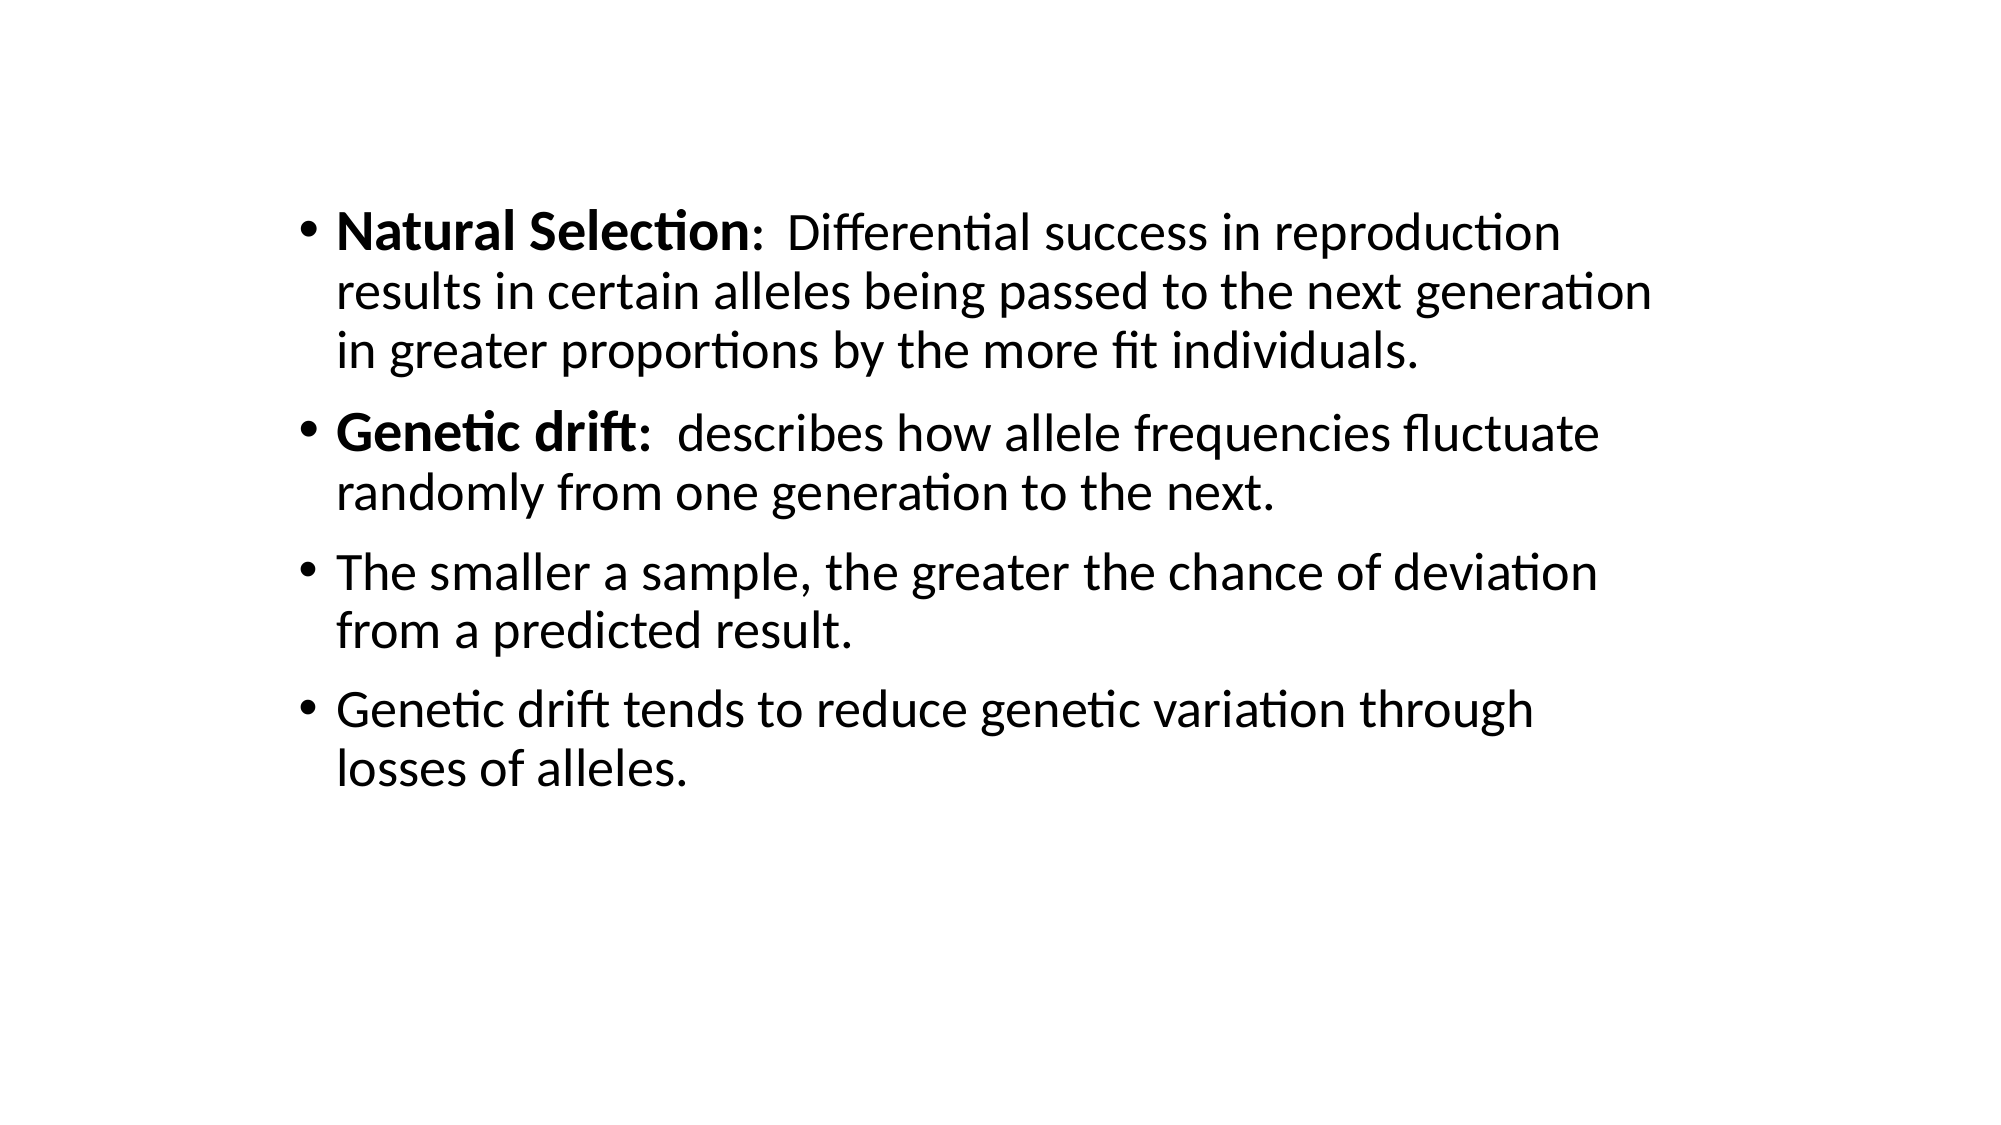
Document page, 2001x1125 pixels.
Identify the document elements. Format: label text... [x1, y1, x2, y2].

list Natural Selection: Differential success in reproduction results in certain alleles being passed to the next generation in greater proportions by the more fit individuals. Genetic drift: describes how allele frequencies fluctuate randomly from one generation to the next. The smaller a sample, the greater the chance of deviation from a predicted result. Genetic drift tends to reduce genetic variation through losses of alleles. [283, 192, 1684, 1119]
